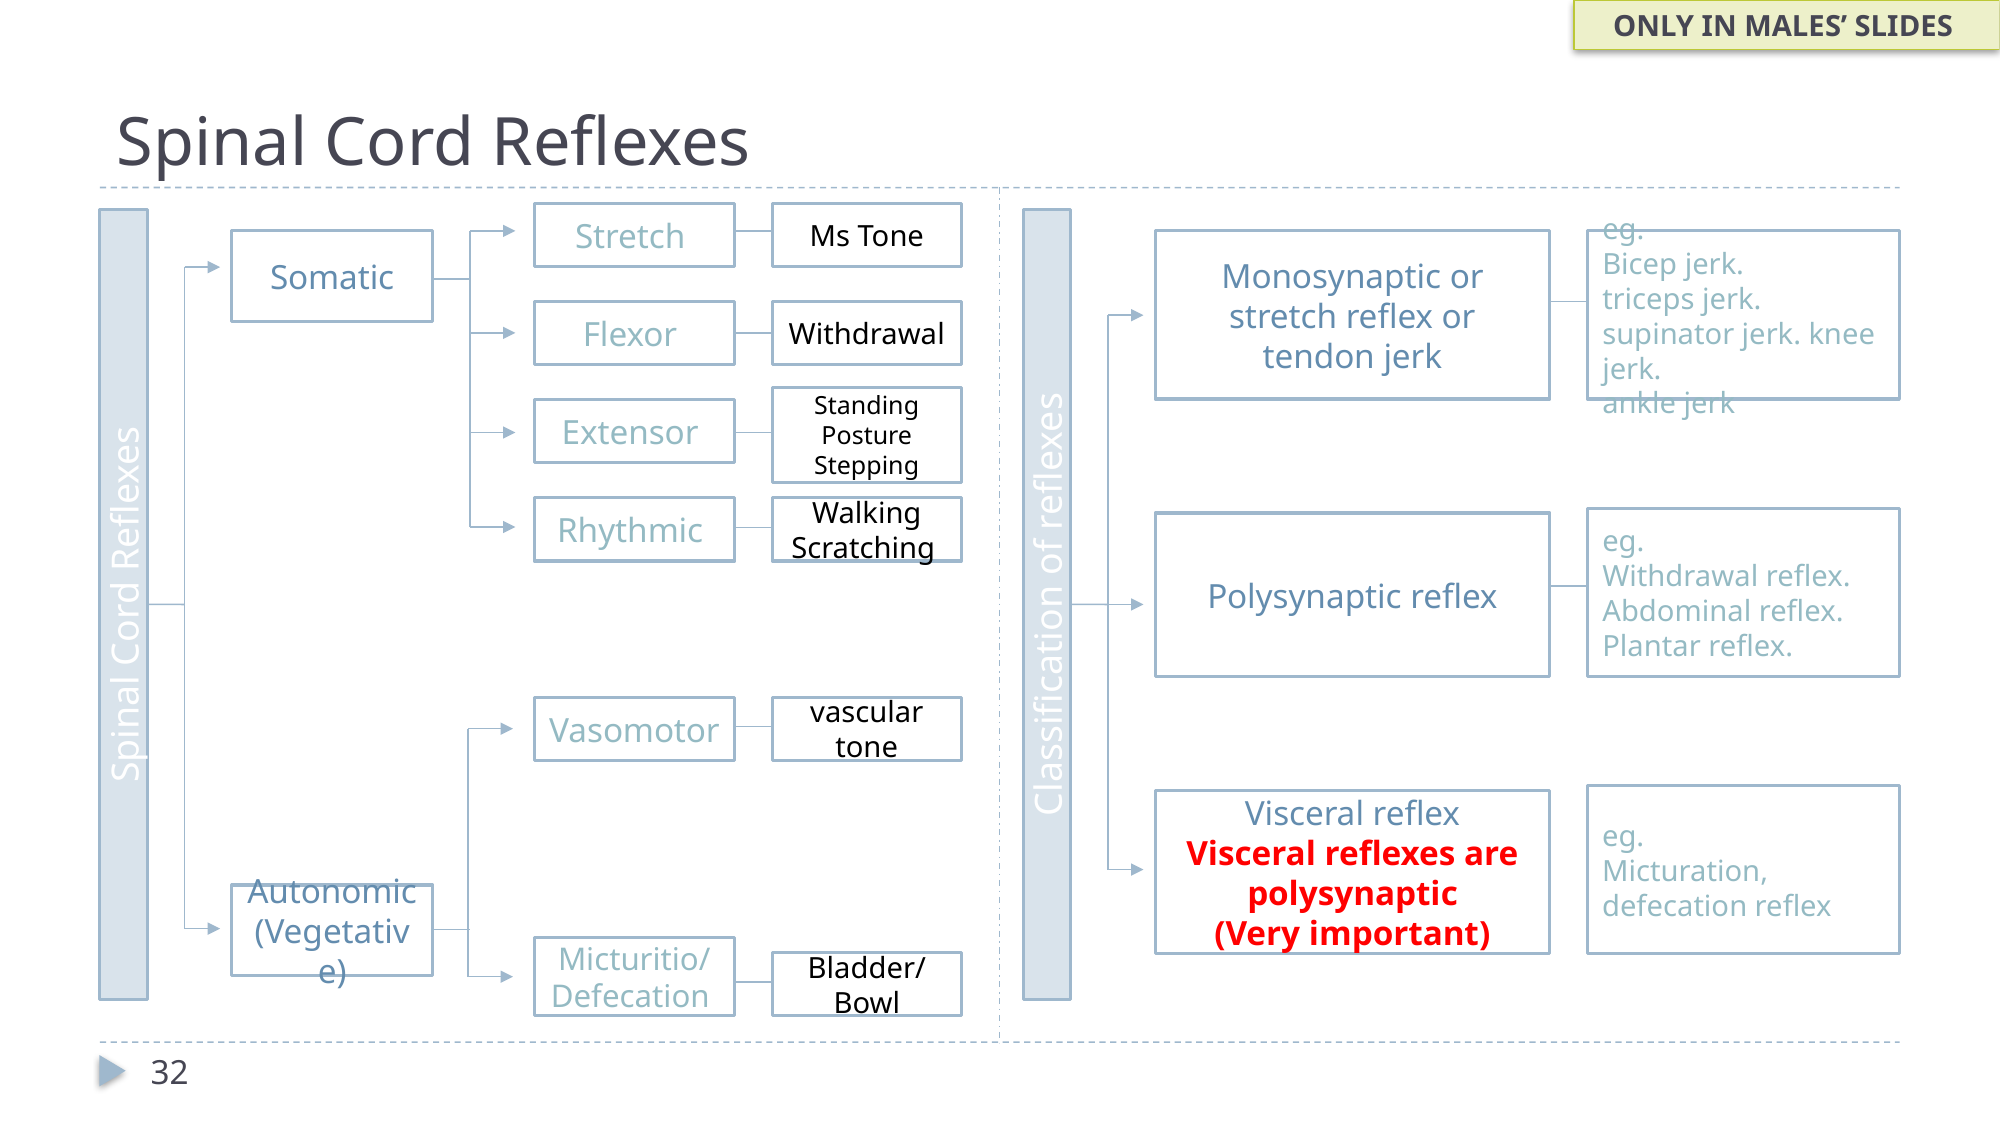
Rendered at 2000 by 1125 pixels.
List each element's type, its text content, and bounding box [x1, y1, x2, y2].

text_box Extensor [533, 398, 736, 464]
text_box Spinal Cord Reflexes [98, 208, 149, 1001]
text_box eg. Bicep jerk. triceps jerk. supinator jerk. knee jerk. ankle jerk [1586, 229, 1901, 401]
text_box Ms Tone [771, 202, 963, 268]
text_box Bladder/Bowl [771, 951, 963, 1017]
text_box Rhythmic [533, 496, 736, 563]
text_box Polysynaptic reflex [1154, 511, 1551, 678]
text_box vascular tone [771, 696, 963, 762]
text_box eg. Micturation, defecation reflex [1586, 784, 1901, 955]
text_box Classification of reflexes [1022, 208, 1072, 1001]
text_box Withdrawal [771, 300, 963, 366]
text_box Vasomotor [533, 696, 736, 762]
text_box Somatic [230, 229, 434, 323]
text_box ONLY IN MALES’ SLIDES [1573, 0, 2000, 50]
text_box Autonomic (Vegetative) [230, 883, 434, 977]
text_box Standing Posture Stepping [771, 386, 963, 484]
text_box Visceral reflex Visceral reflexes are polysynaptic (Very important) [1154, 789, 1551, 955]
title Spinal Cord Reflexes [99, 37, 1900, 188]
text_box Flexor [533, 300, 736, 366]
text_box eg. Withdrawal reflex. Abdominal reflex. Plantar reflex. [1586, 507, 1901, 678]
text_box Walking Scratching [771, 496, 963, 563]
text_box Monosynaptic or stretch reflex or tendon jerk [1154, 229, 1551, 401]
text_box Micturitio/ Defecation [533, 936, 736, 1017]
text_box Stretch [533, 202, 736, 268]
slide_number 32 [133, 1042, 568, 1103]
